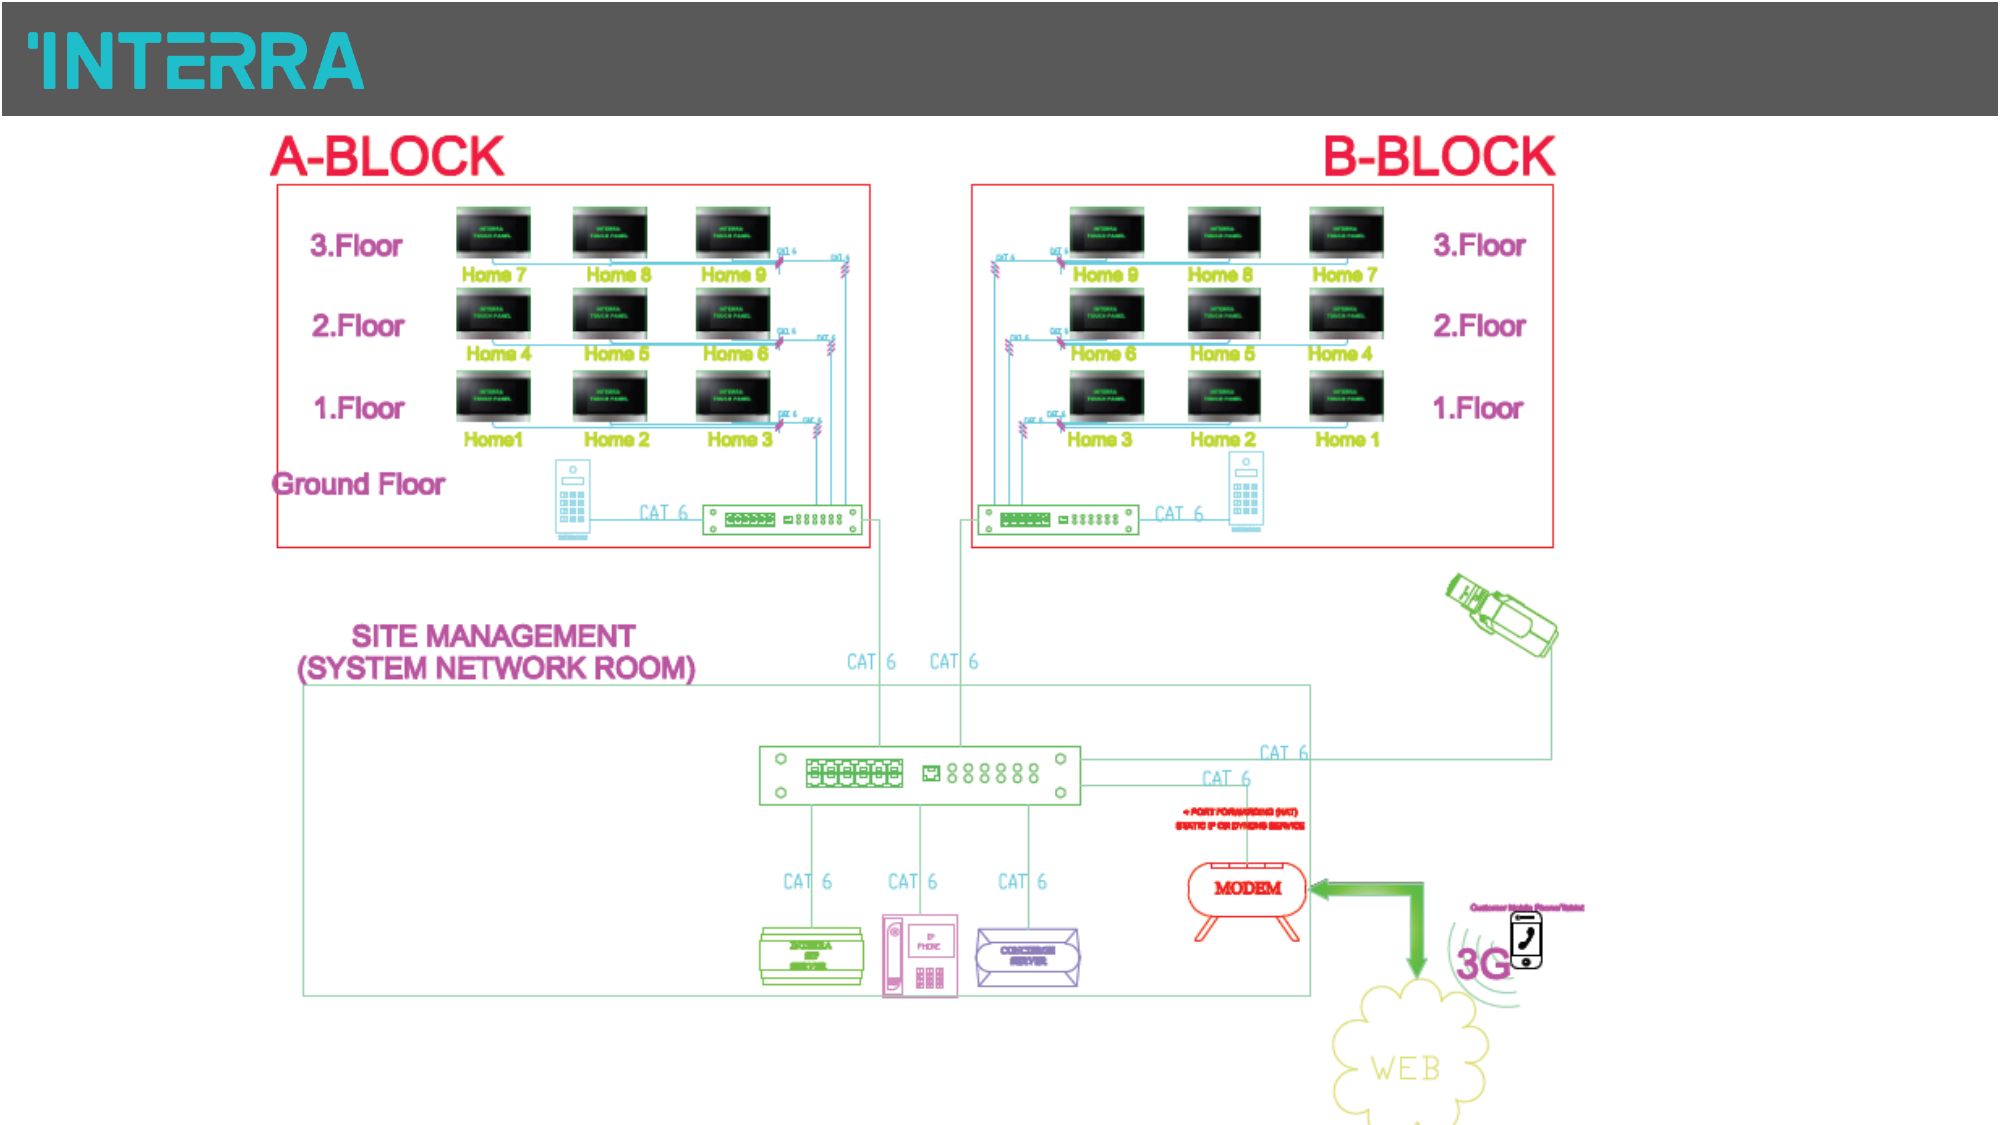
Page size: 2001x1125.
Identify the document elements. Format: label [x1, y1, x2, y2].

list [264, 130, 1606, 1125]
text_box [0, 0, 2000, 119]
